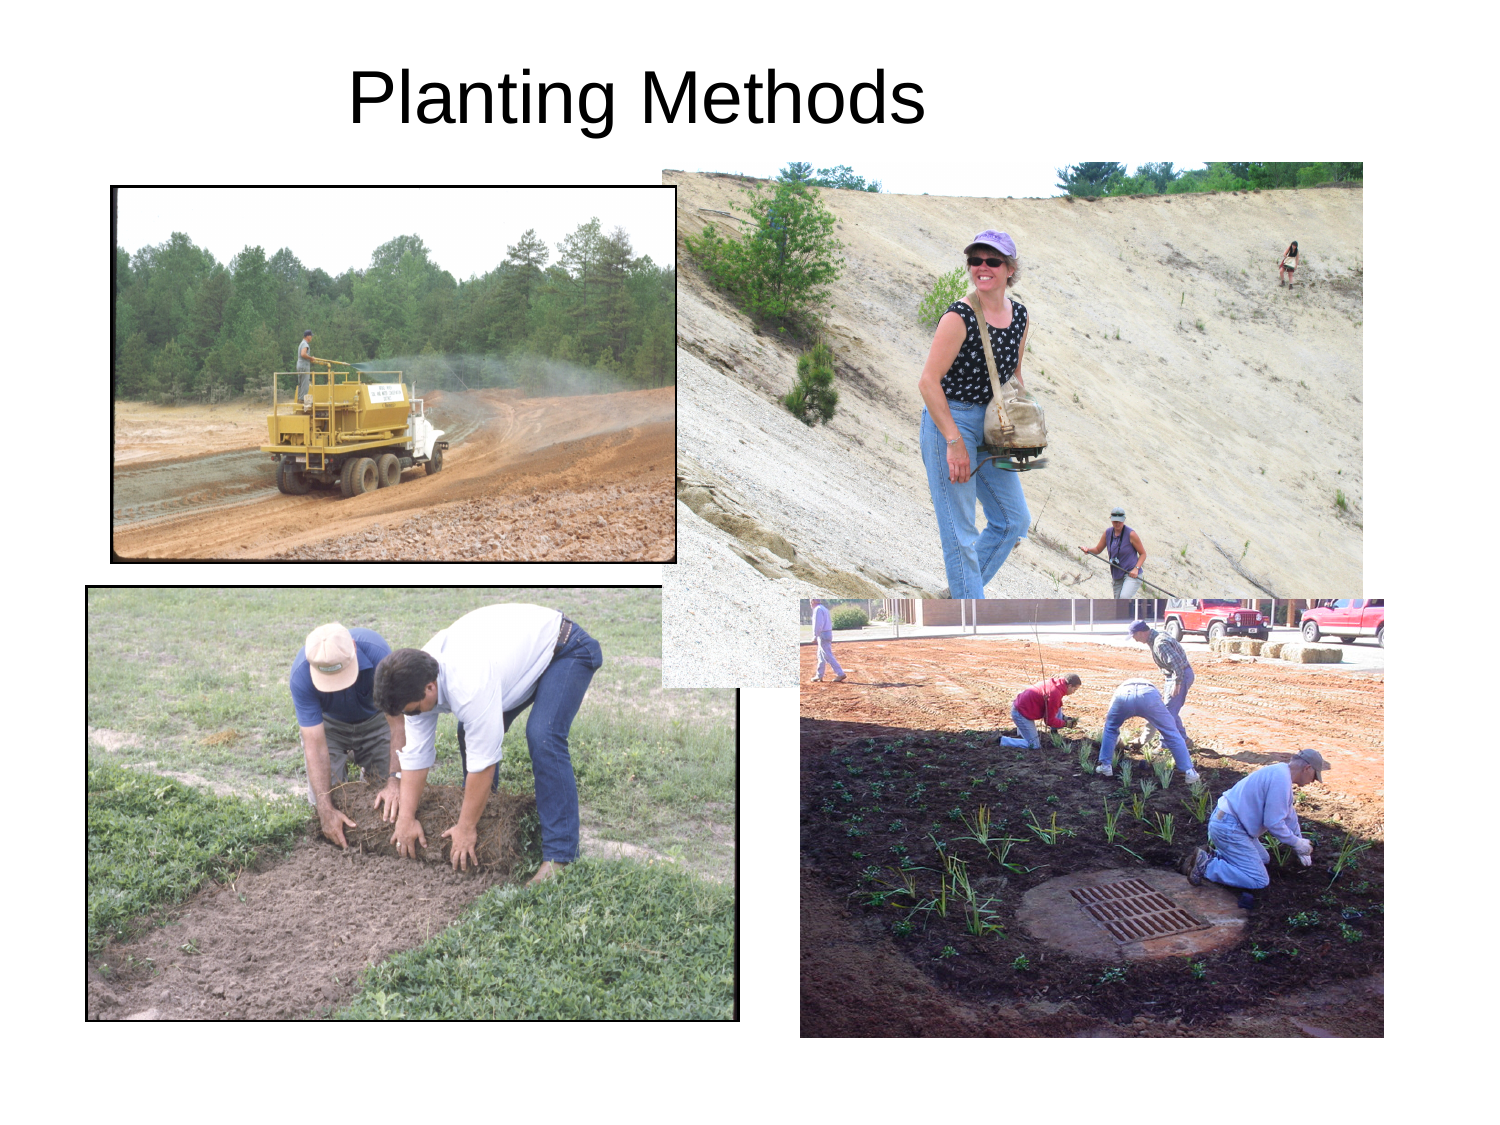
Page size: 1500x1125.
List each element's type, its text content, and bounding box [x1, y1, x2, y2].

title Planting Methods [212, 0, 1063, 185]
picture [87, 162, 1384, 1038]
